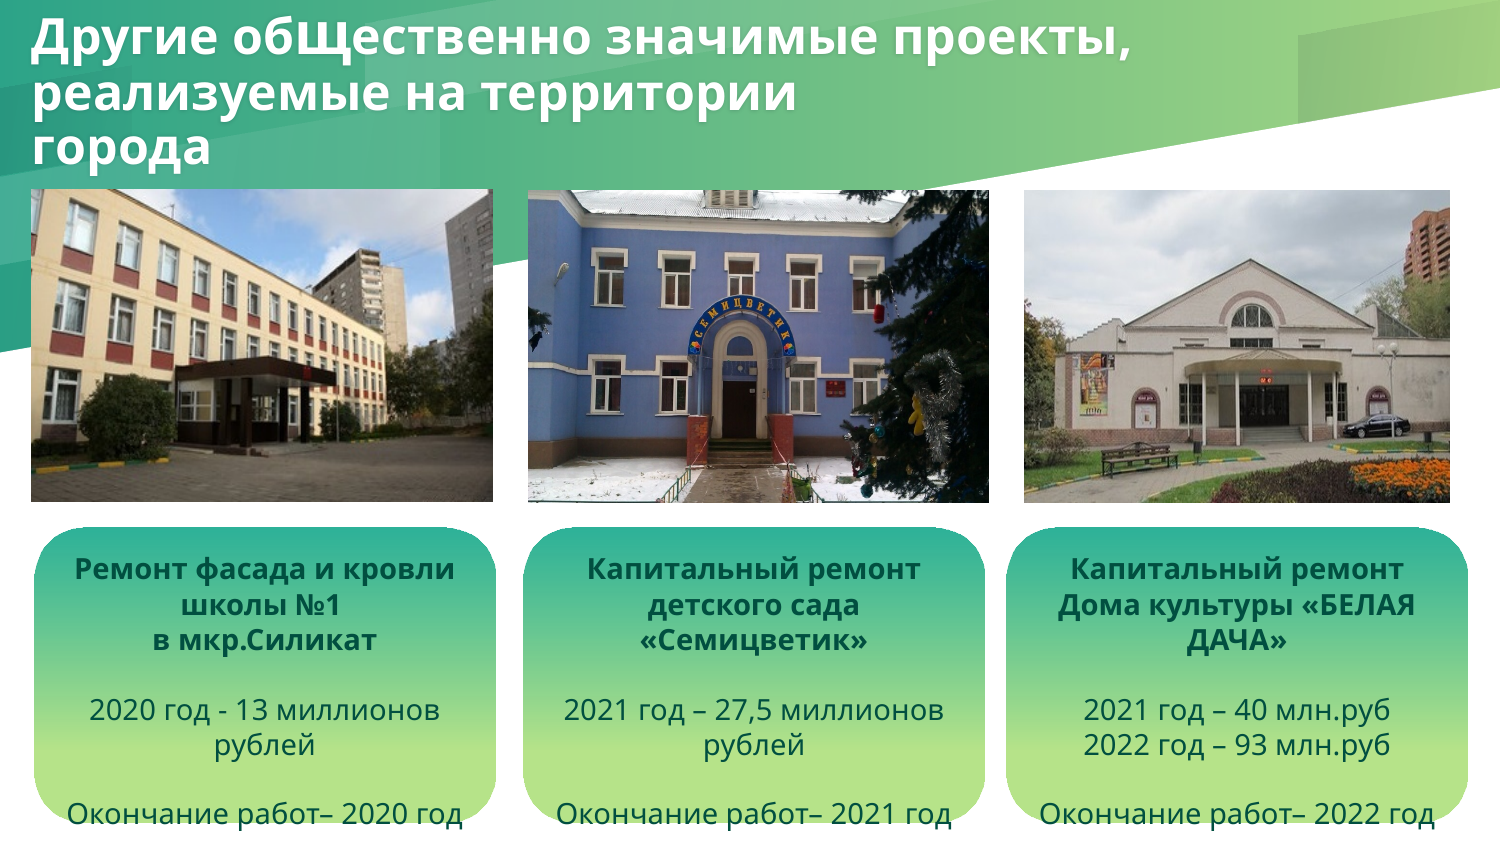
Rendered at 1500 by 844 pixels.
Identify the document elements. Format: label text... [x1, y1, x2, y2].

title Другие общественно значимые проекты, реализуемые на территории города [31, 0, 1239, 180]
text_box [31, 189, 1468, 823]
